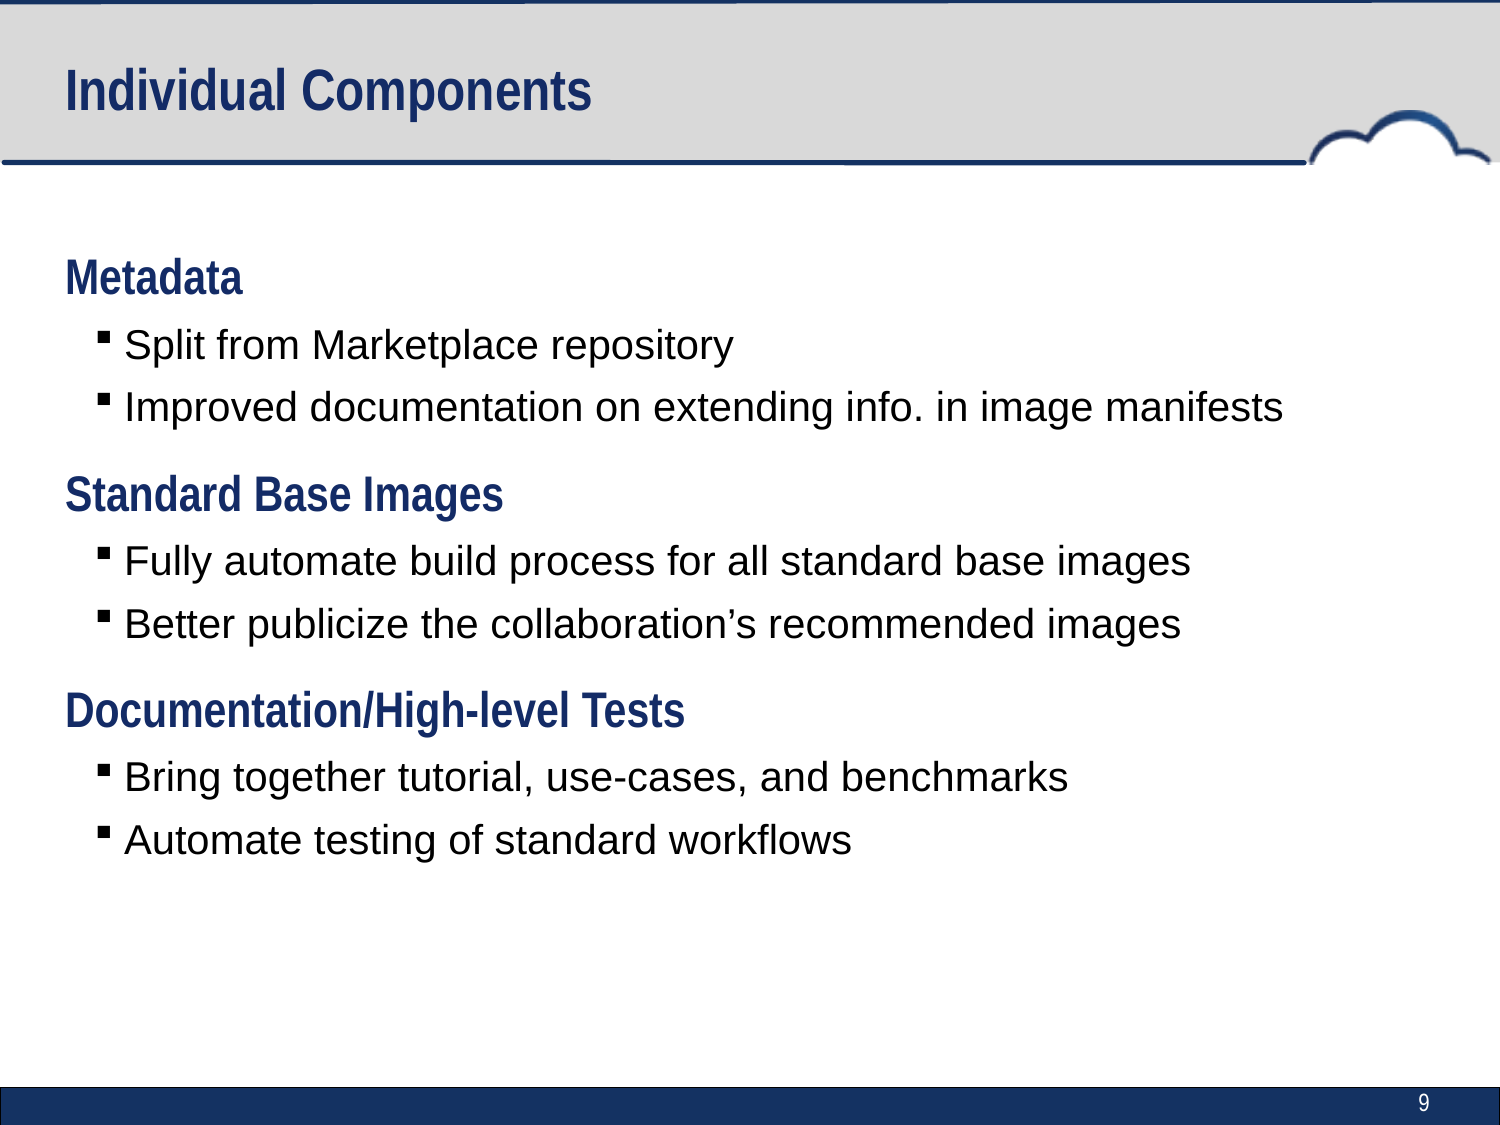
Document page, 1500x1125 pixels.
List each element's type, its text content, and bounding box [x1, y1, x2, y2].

title Individual Components [49, 12, 1301, 163]
list Metadata Split from Marketplace repository Improved documentation on extending info. in image manifests Standard Base Images Fully automate build process for all standard base images Better publicize the collaboration’s recommended images Documentation/High-level Tests Bring together tutorial, use-cases, and benchmarks Automate testing of standard workflows [49, 237, 1451, 1076]
picture [1281, 110, 1500, 165]
